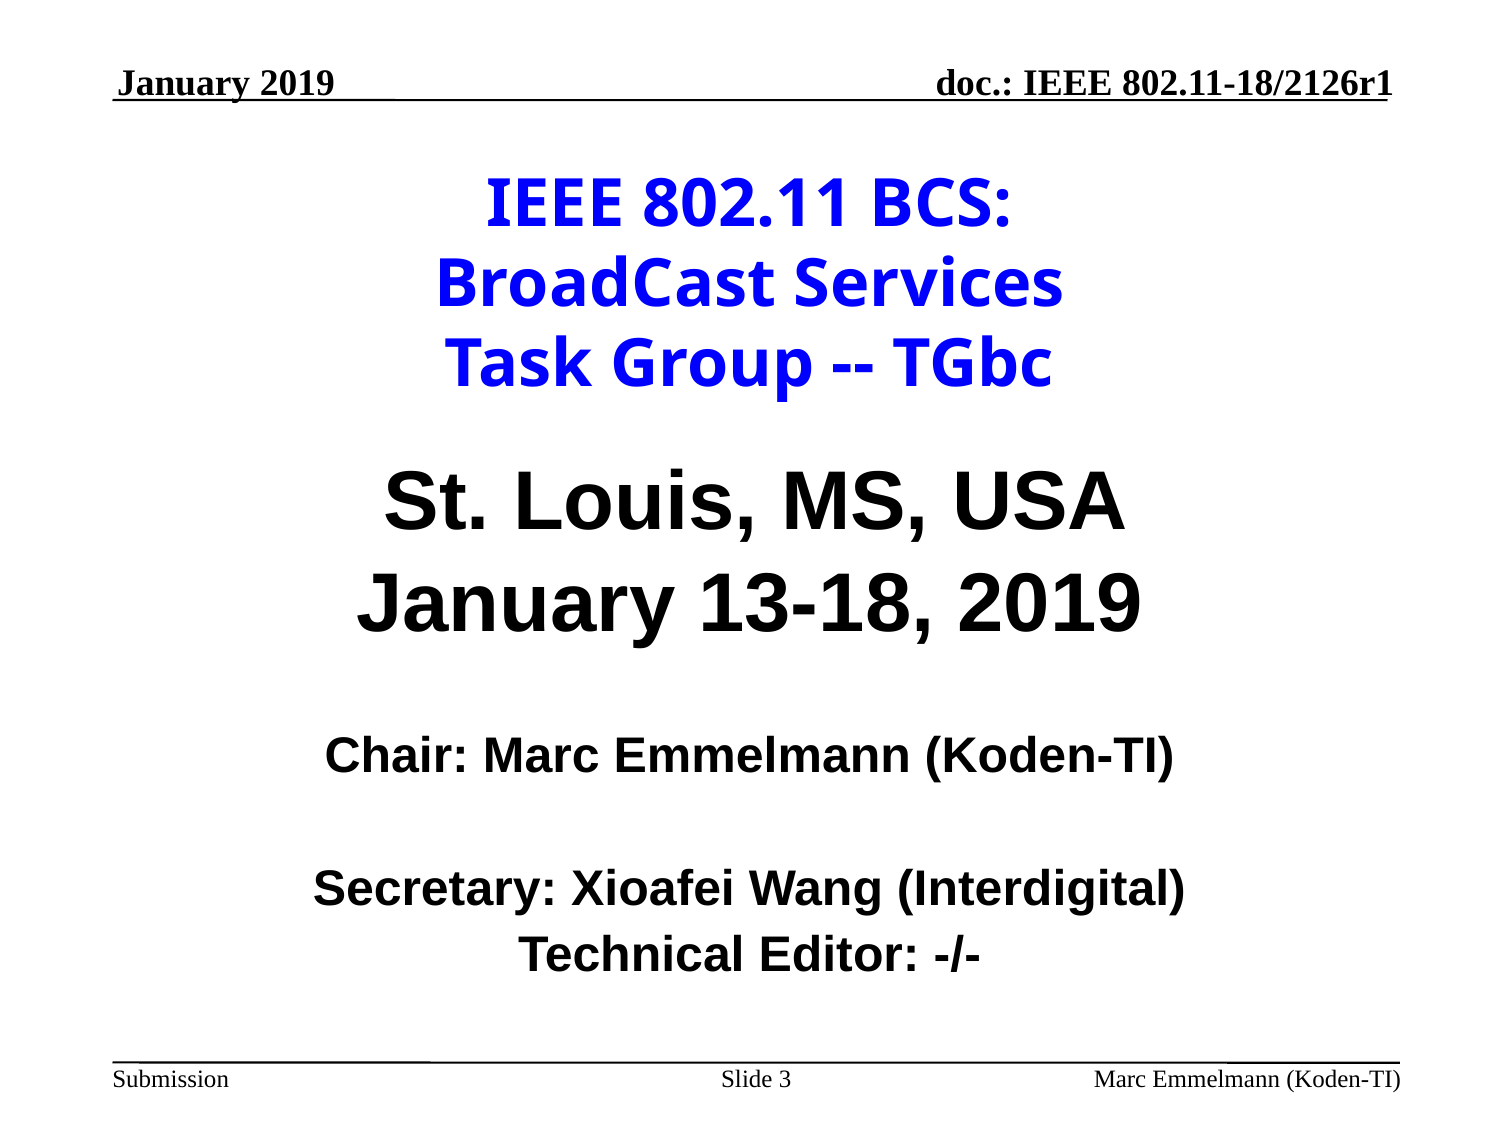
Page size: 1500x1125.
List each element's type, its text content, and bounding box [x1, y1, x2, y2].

slide_number Slide 3 [712, 1061, 800, 1123]
title IEEE 802.11 BCS: BroadCast Services Task Group -- TGbc [112, 112, 1388, 288]
footer Marc Emmelmann (Koden-TI) [1031, 1061, 1402, 1093]
list St. Louis, MS, USA January 13-18, 2019 Chair: Marc Emmelmann (Koden-TI) Secretary: Xioafei Wang (Interdigital) Technical Editor: -/- [112, 449, 1388, 938]
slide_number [116, 58, 507, 104]
